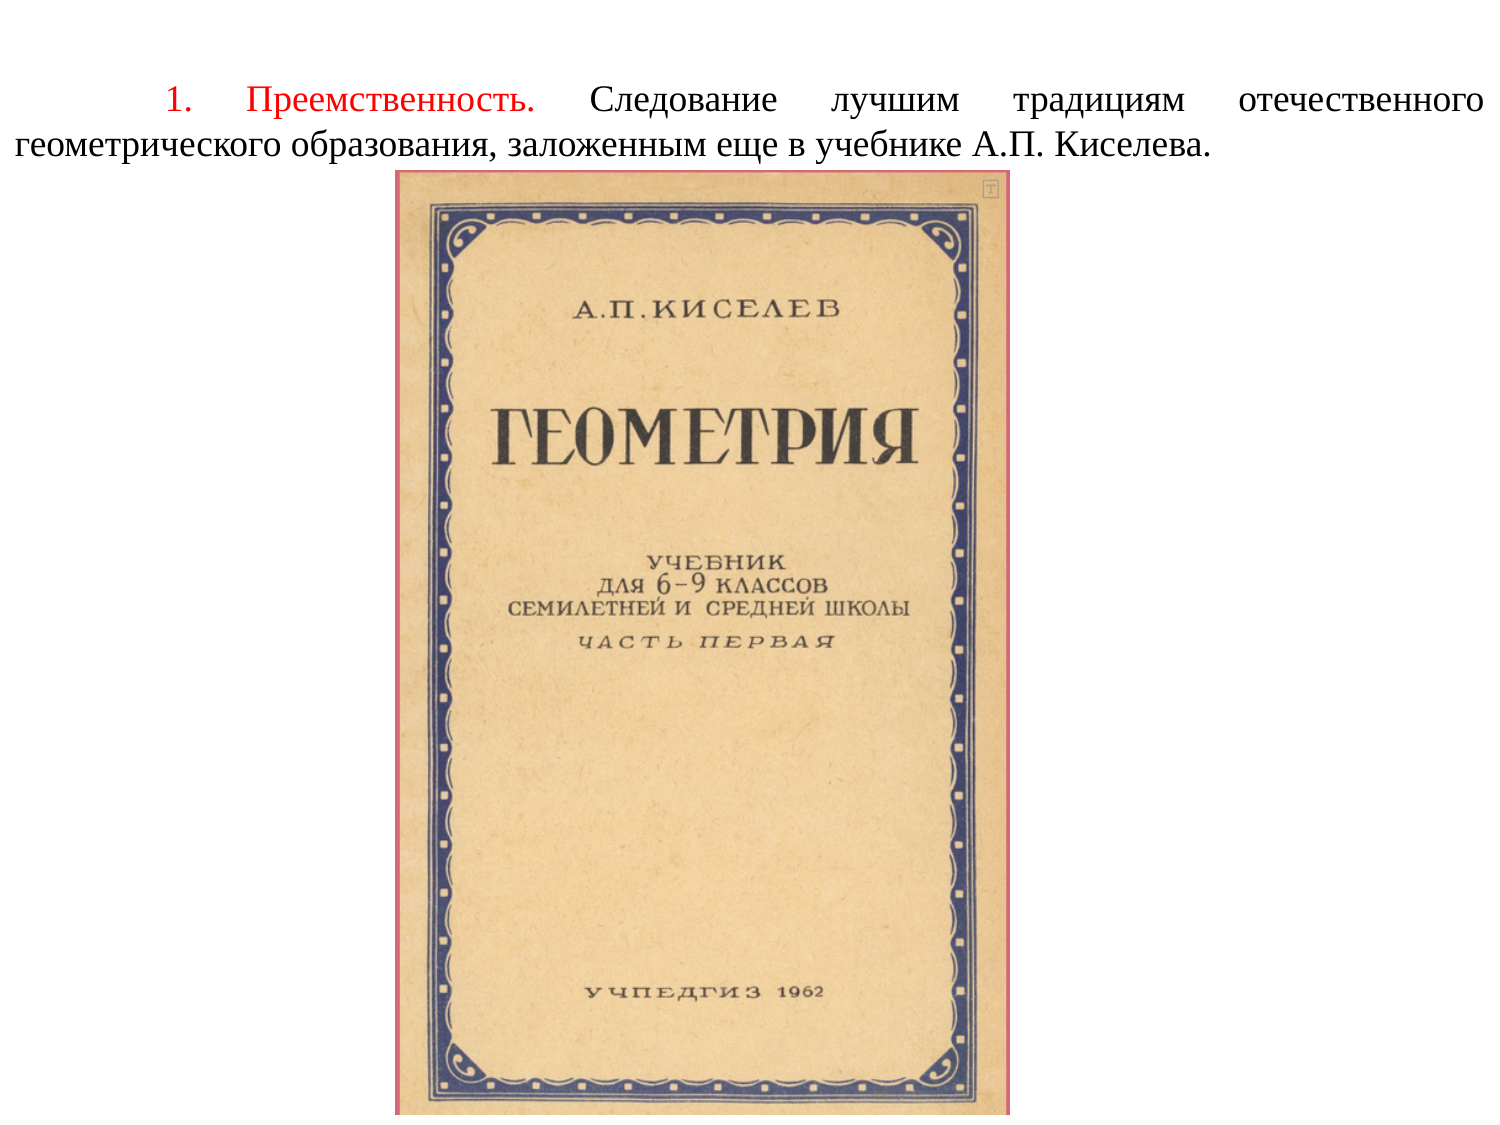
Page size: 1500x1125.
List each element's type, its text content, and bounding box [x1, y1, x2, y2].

text_box 1. Преемственность. Следование лучшим традициям отечественного геометрического образования, заложенным еще в учебнике А.П. Киселева. [0, 66, 1500, 172]
picture [395, 170, 1011, 1116]
